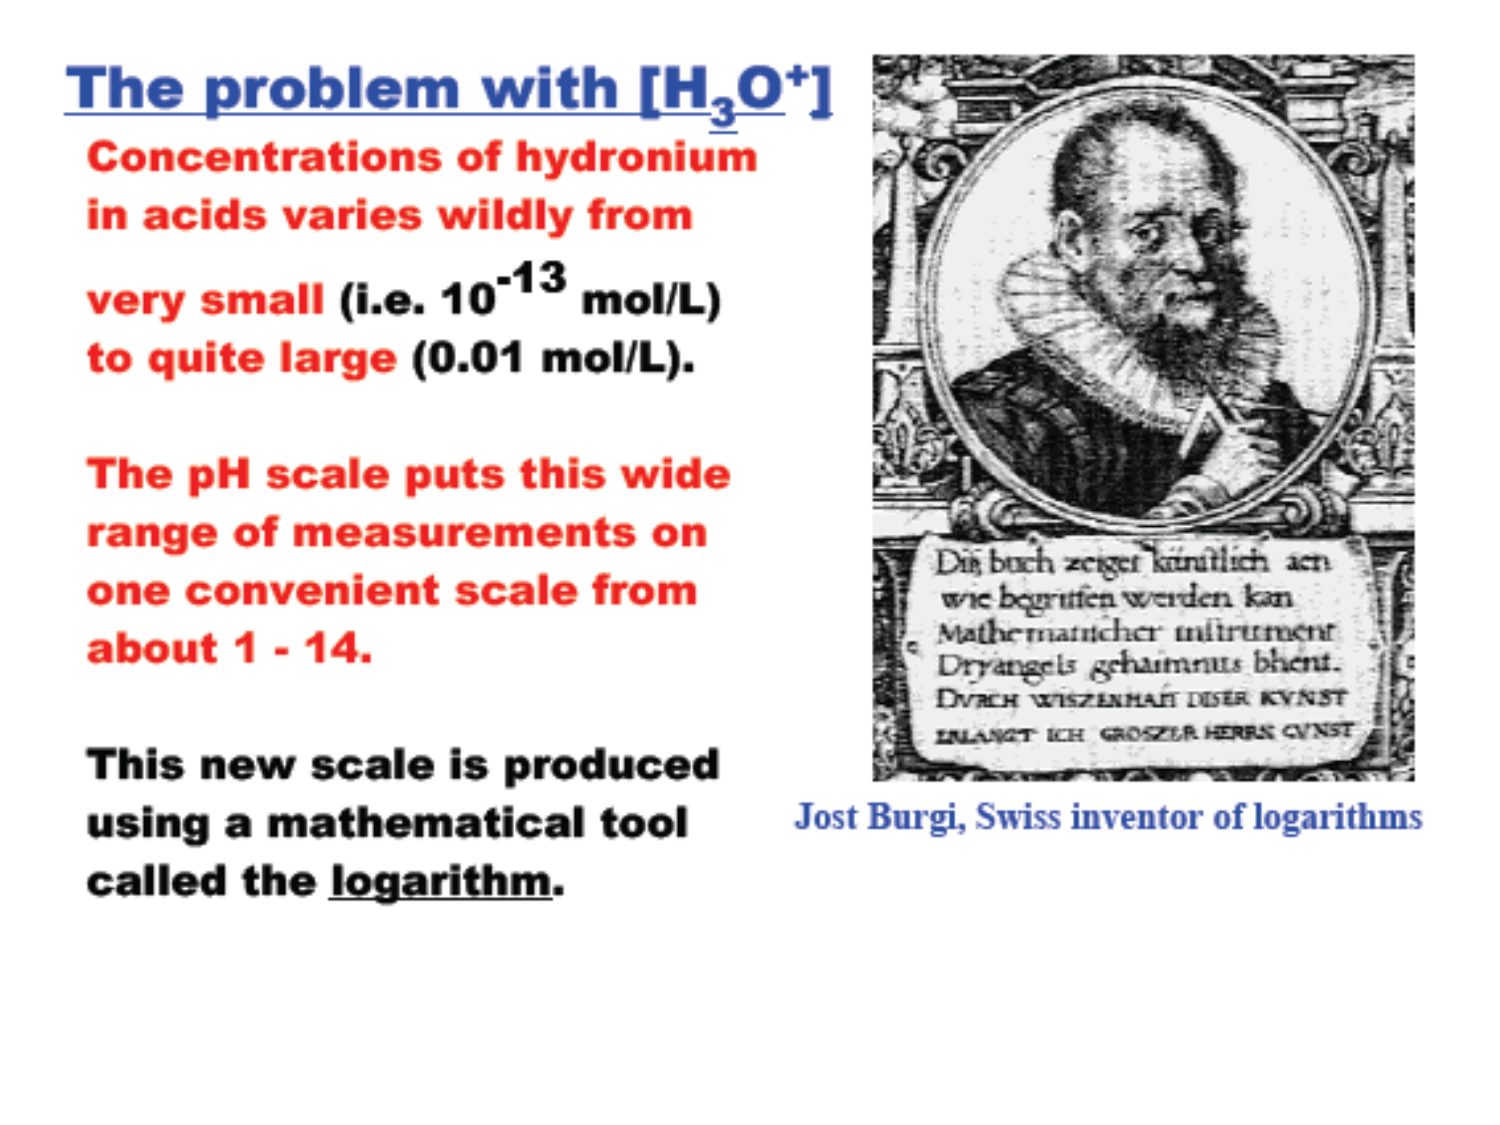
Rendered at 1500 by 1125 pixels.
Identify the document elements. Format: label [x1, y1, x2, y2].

picture [62, 37, 1434, 926]
